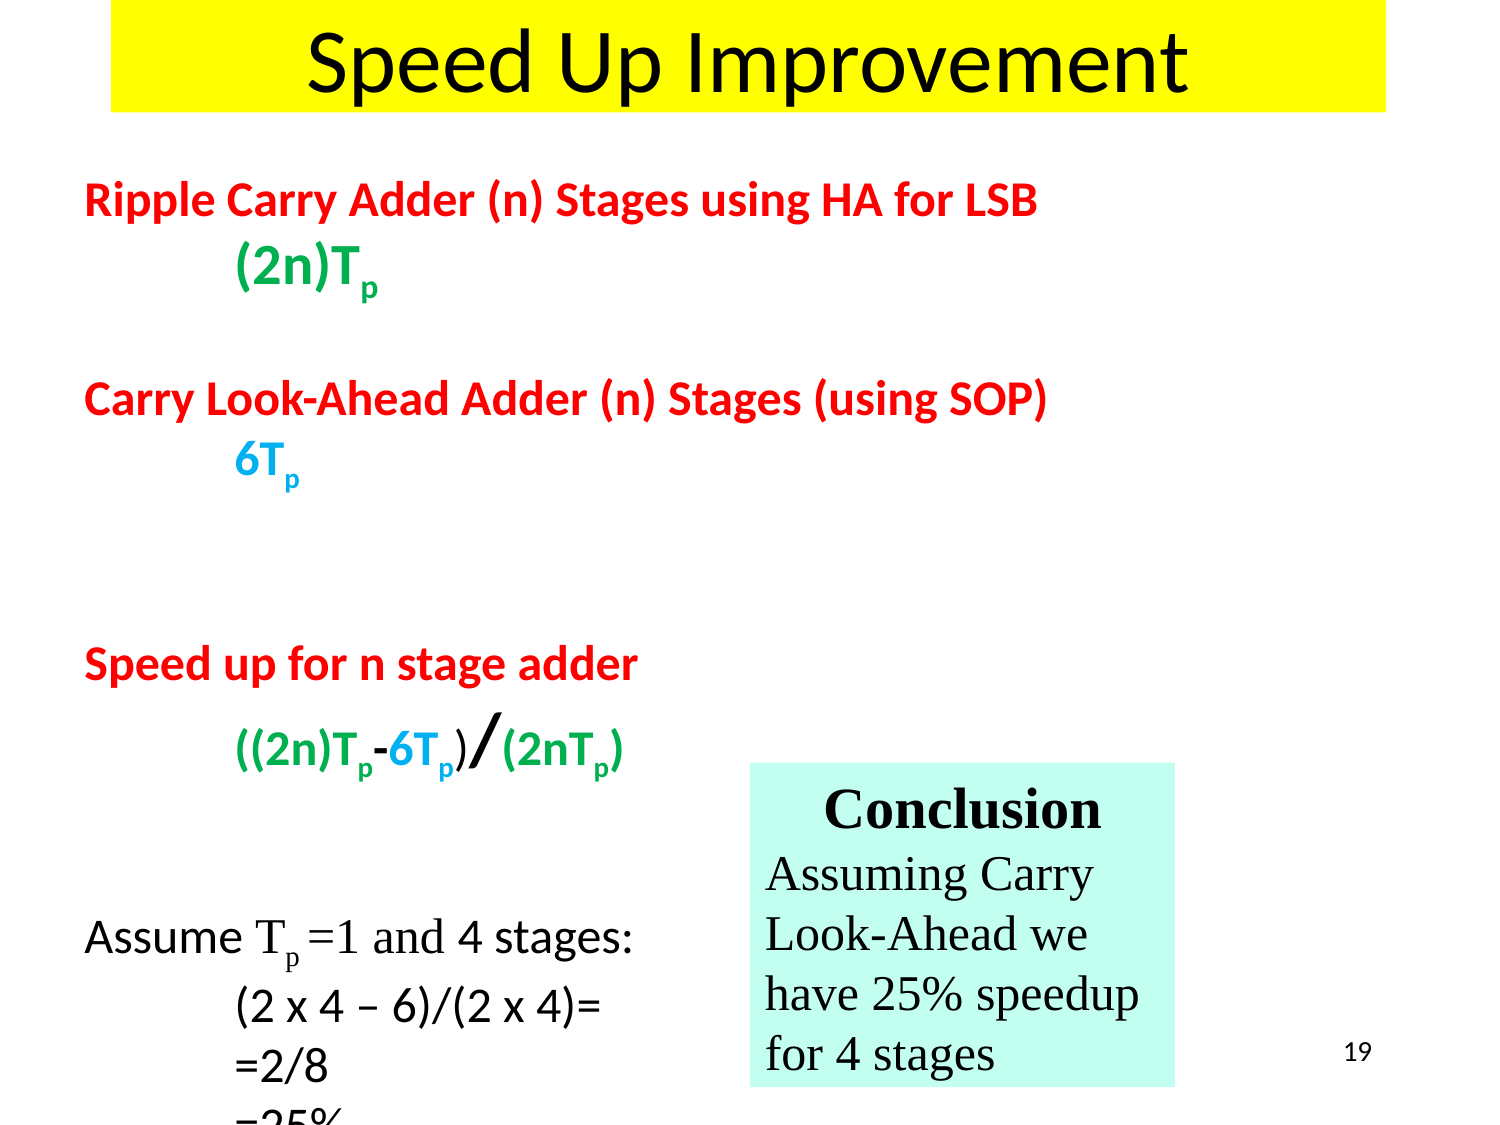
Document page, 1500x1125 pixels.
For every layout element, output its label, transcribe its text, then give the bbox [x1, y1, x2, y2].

title Speed Up Improvement [110, 0, 1387, 113]
text_box Ripple Carry Adder (n) Stages using HA for LSB (2n)Tp Carry Look-Ahead Adder (n) Stages (using SOP) 6Tp Speed up for n stage adder ((2n)Tp-6Tp)/(2nTp) Assume Tp =1 and 4 stages: (2 x 4 – 6)/(2 x 4)= =2/8 =25% [69, 158, 1065, 1125]
text_box Conclusion Assuming Carry Look-Ahead we have 25% speedup for 4 stages [750, 762, 1175, 1088]
slide_number 19 [1074, 1024, 1388, 1101]
